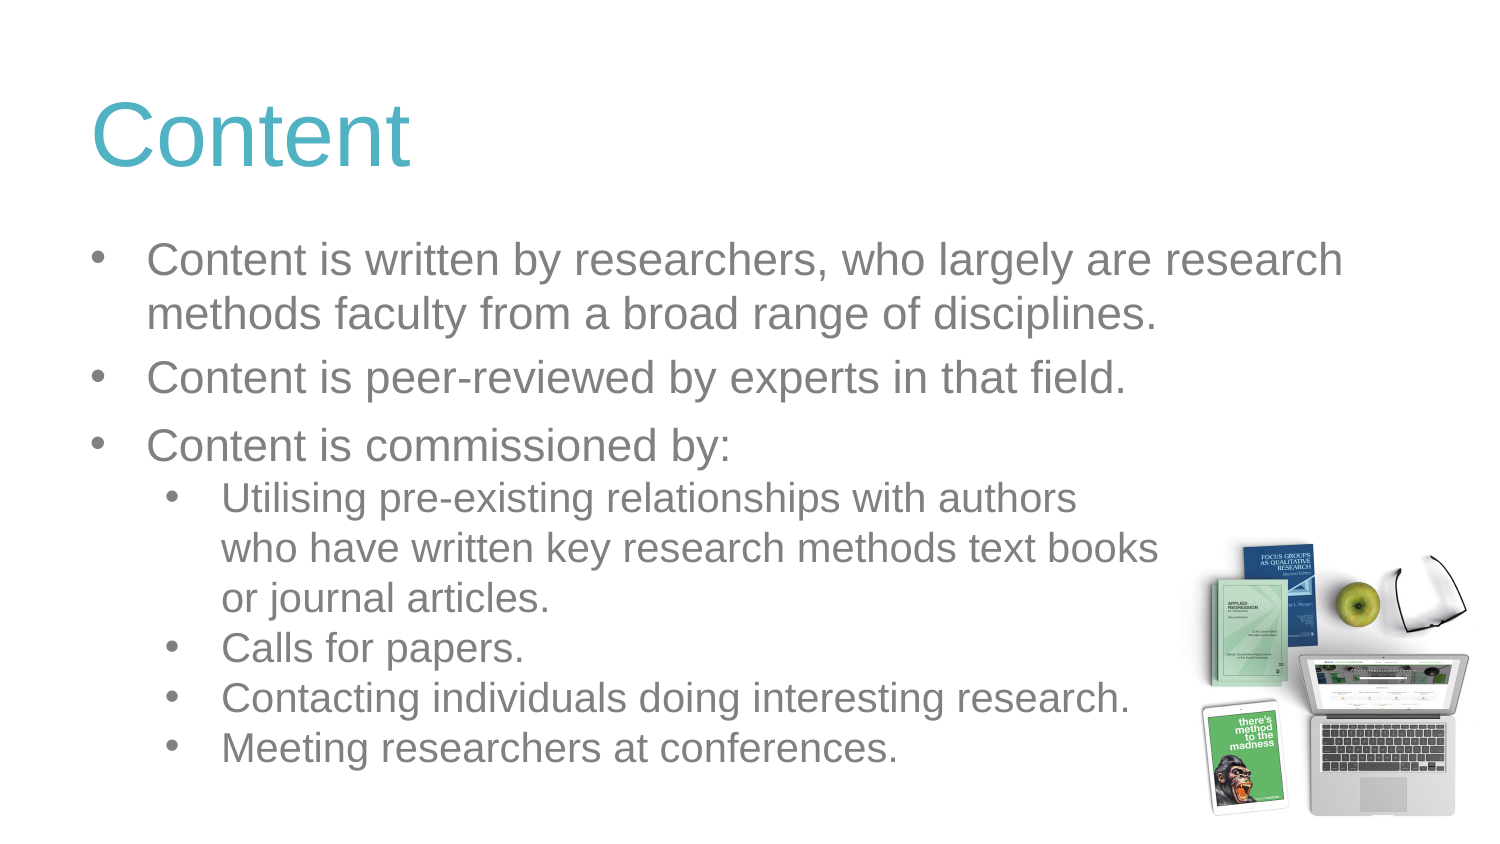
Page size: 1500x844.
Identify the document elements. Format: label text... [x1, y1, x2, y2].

title Content [75, 59, 1425, 201]
text_box Content is commissioned by: Utilising pre-existing relationships with authors who have written key research methods text books or journal articles. Calls for papers. Contacting individuals doing interesting research. Meeting researchers at conferences. [75, 408, 1180, 779]
picture [1178, 529, 1475, 826]
list Content is written by researchers, who largely are research methods faculty from a broad range of disciplines. Content is peer-reviewed by experts in that field. [75, 221, 1425, 516]
